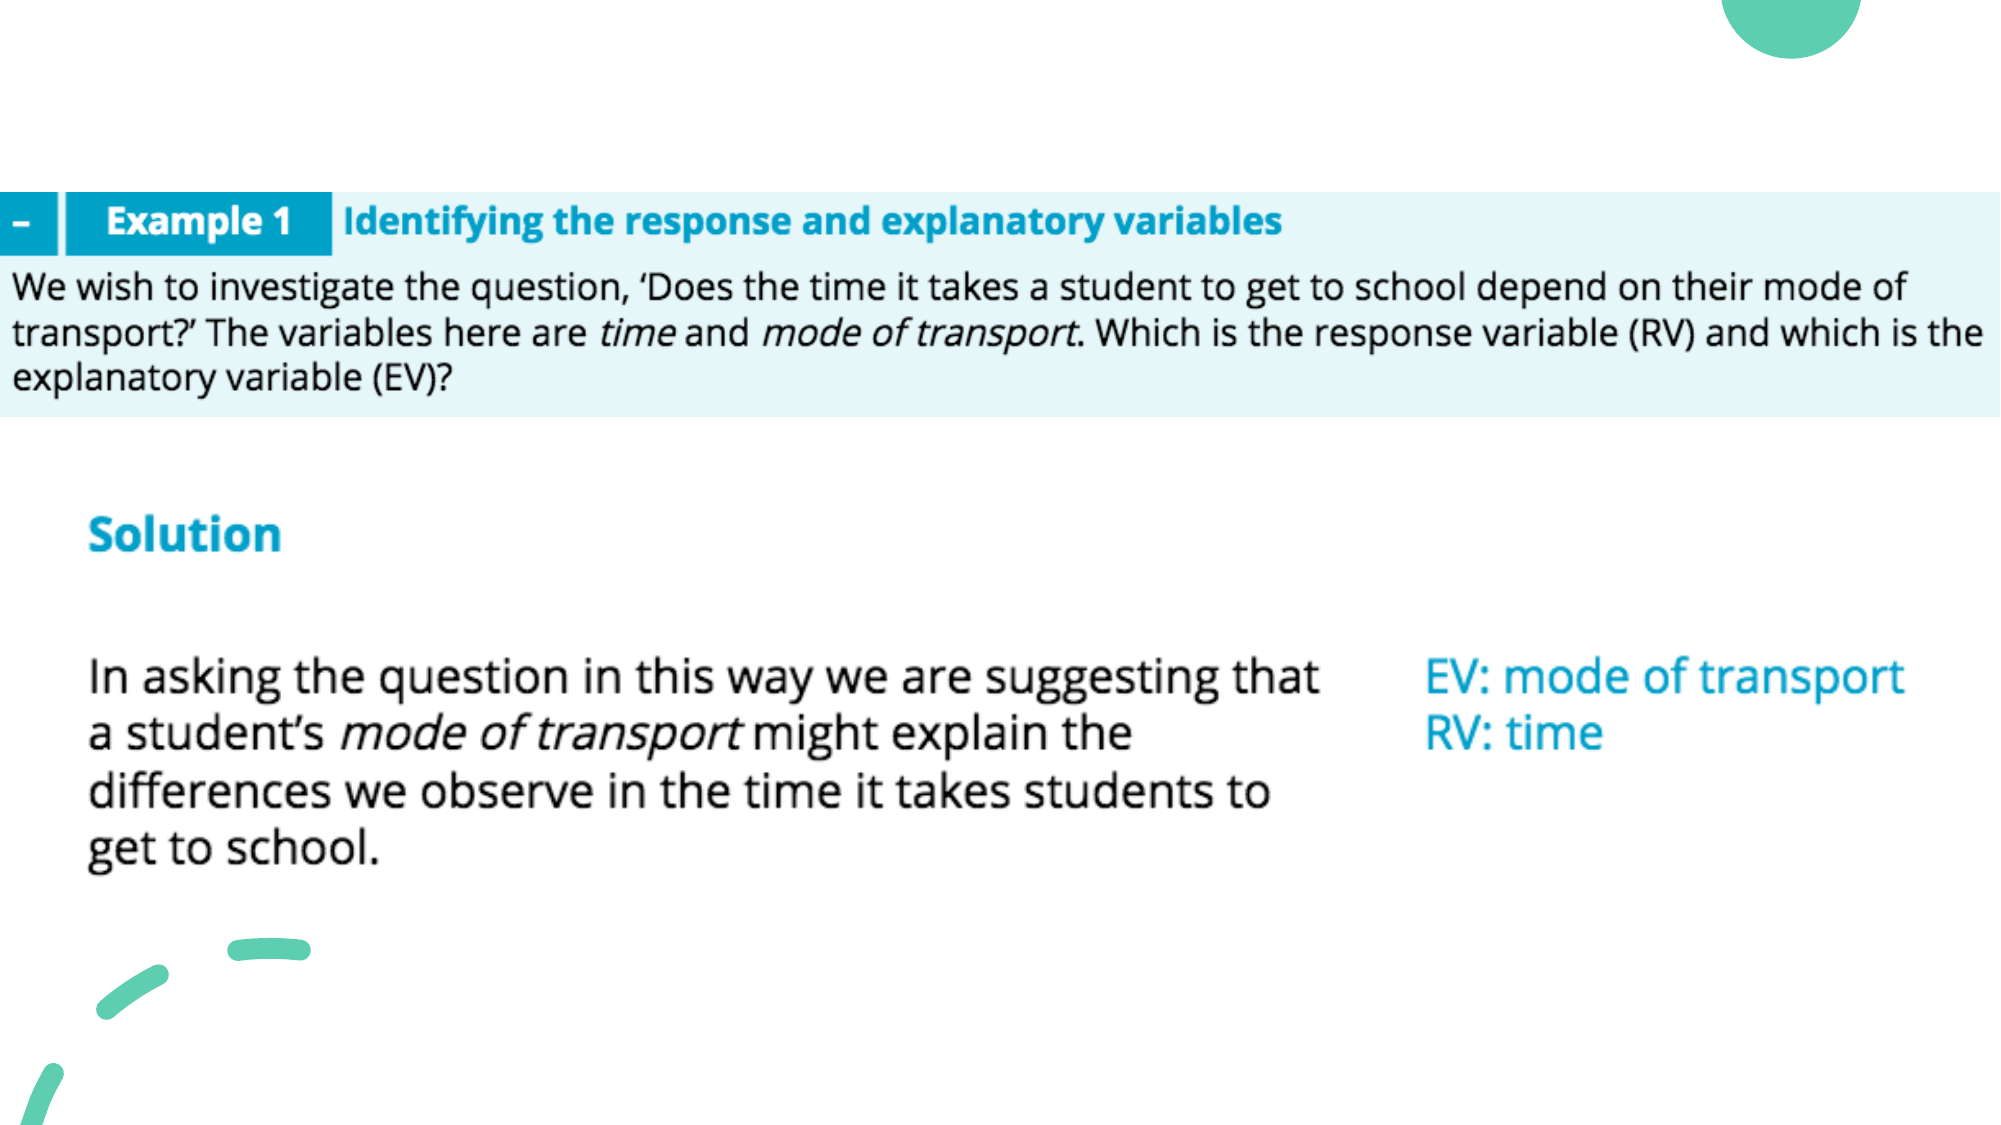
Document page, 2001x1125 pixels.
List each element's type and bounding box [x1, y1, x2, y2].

picture [13, 222, 30, 227]
picture [108, 207, 168, 235]
picture [274, 207, 289, 234]
picture [0, 192, 2000, 417]
picture [242, 212, 263, 235]
picture [172, 212, 204, 234]
picture [81, 502, 1919, 894]
picture [208, 205, 238, 244]
